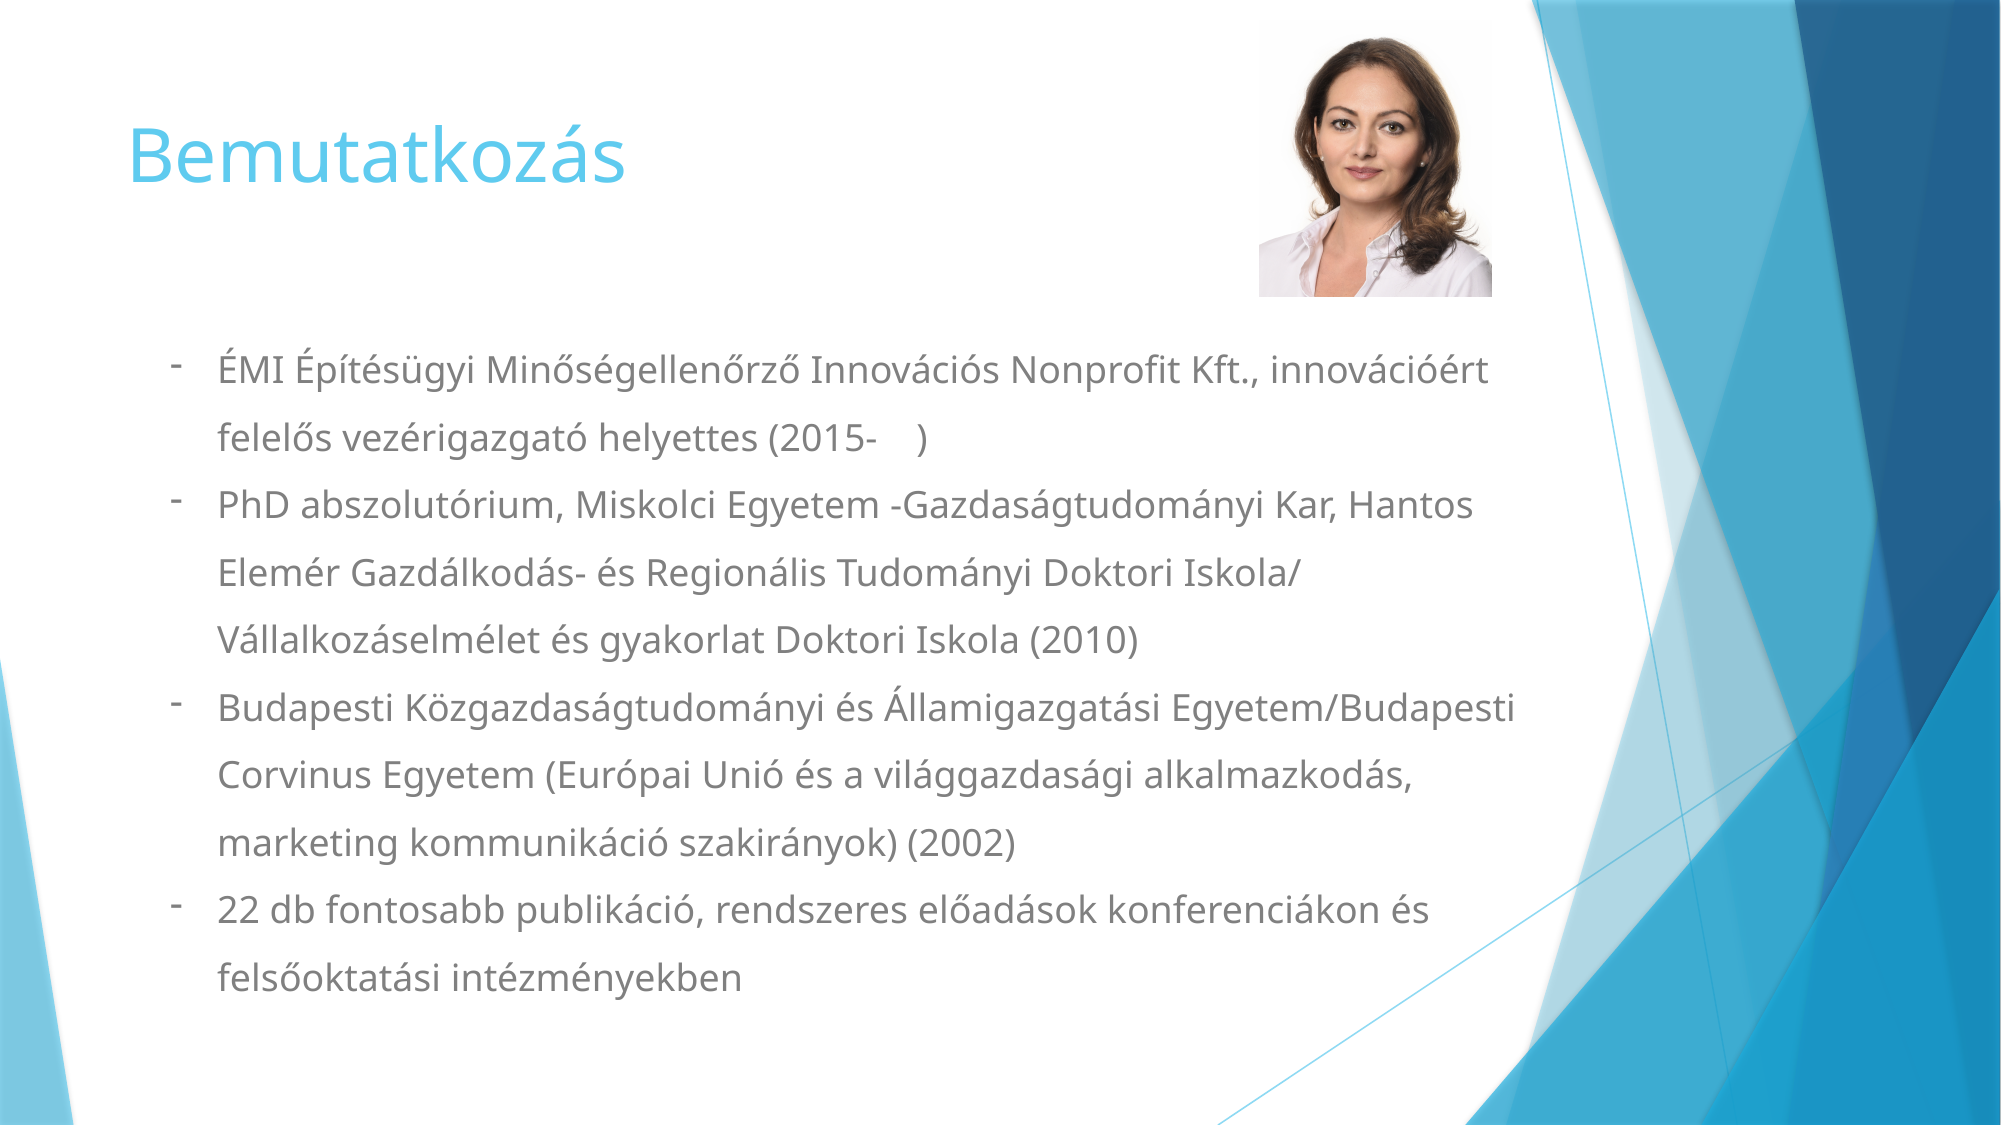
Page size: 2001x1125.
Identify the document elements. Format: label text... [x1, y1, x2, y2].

text_box ÉMI Építésügyi Minőségellenőrző Innovációs Nonprofit Kft., innovációért felelős vezérigazgató helyettes (2015- ) PhD abszolutórium, Miskolci Egyetem -Gazdaságtudományi Kar, Hantos Elemér Gazdálkodás- és Regionális Tudományi Doktori Iskola/ Vállalkozáselmélet és gyakorlat Doktori Iskola (2010) Budapesti Közgazdaságtudományi és Államigazgatási Egyetem/Budapesti Corvinus Egyetem (Európai Unió és a világgazdasági alkalmazkodás, marketing kommunikáció szakirányok) (2002) 22 db fontosabb publikáció, rendszeres előadások konferenciákon és felsőoktatási intézményekben [155, 316, 1540, 1007]
title Bemutatkozás [111, 99, 1522, 317]
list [1259, 19, 1492, 298]
